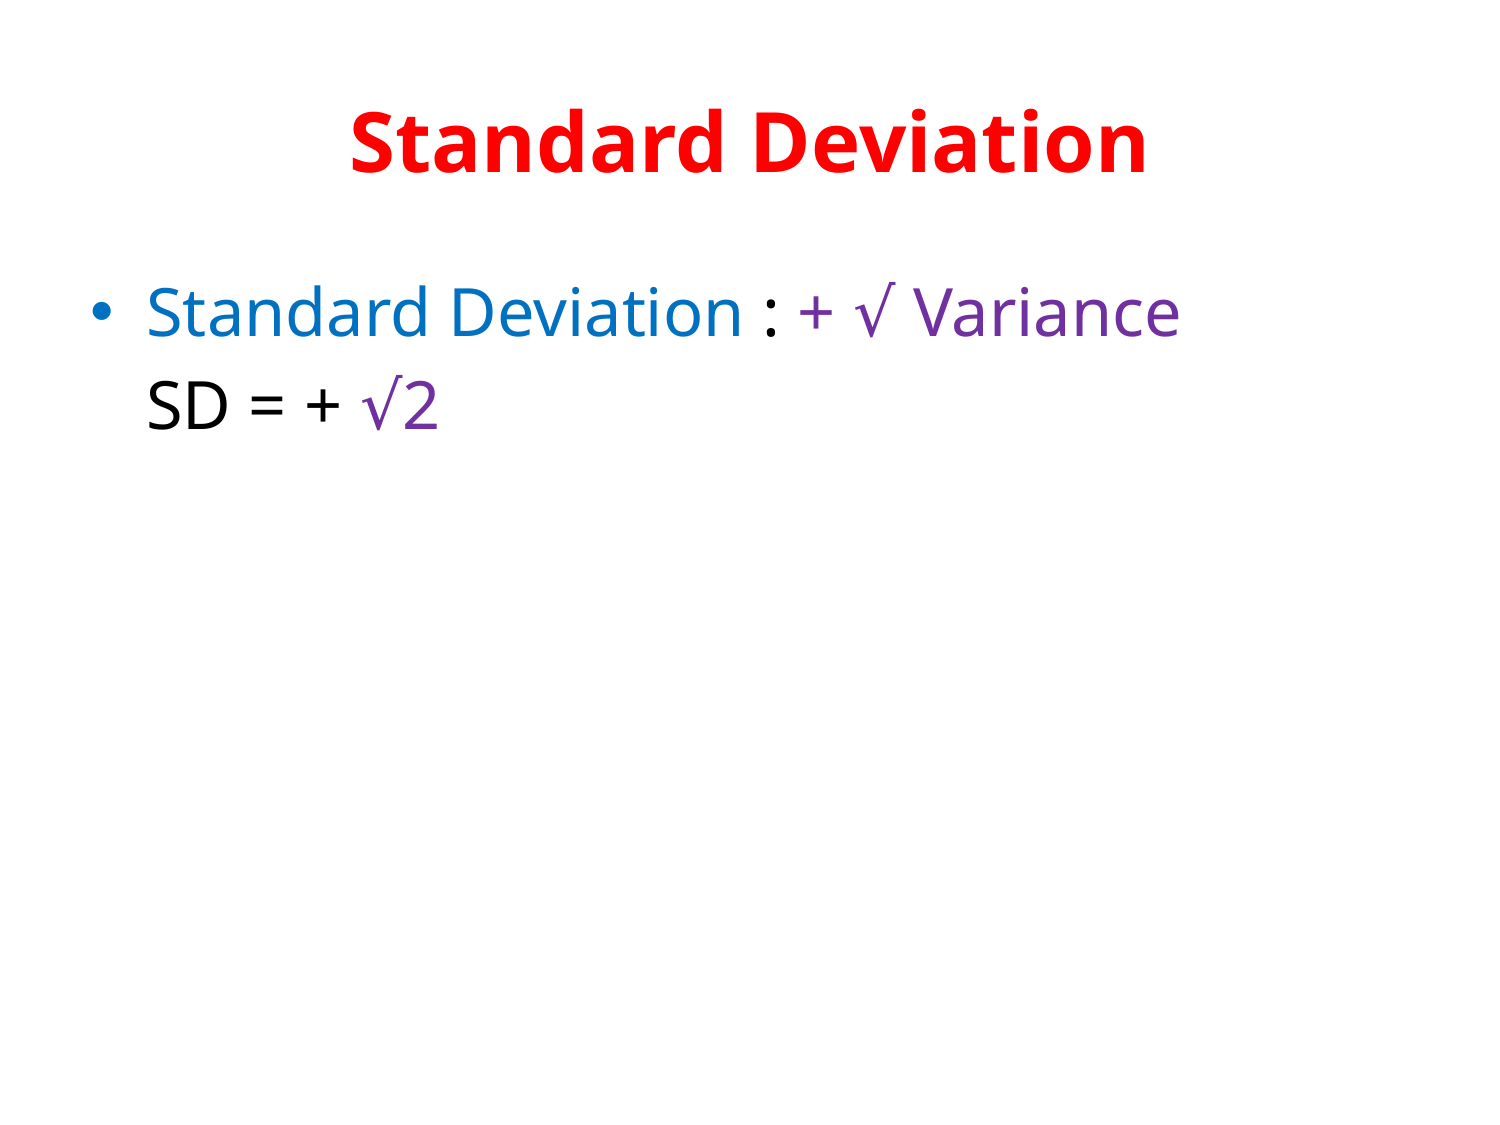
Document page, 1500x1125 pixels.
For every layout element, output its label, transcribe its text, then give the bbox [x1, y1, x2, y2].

title Standard Deviation [75, 45, 1425, 233]
list Standard Deviation : + √ Variance SD = + √2 [75, 262, 1425, 1005]
